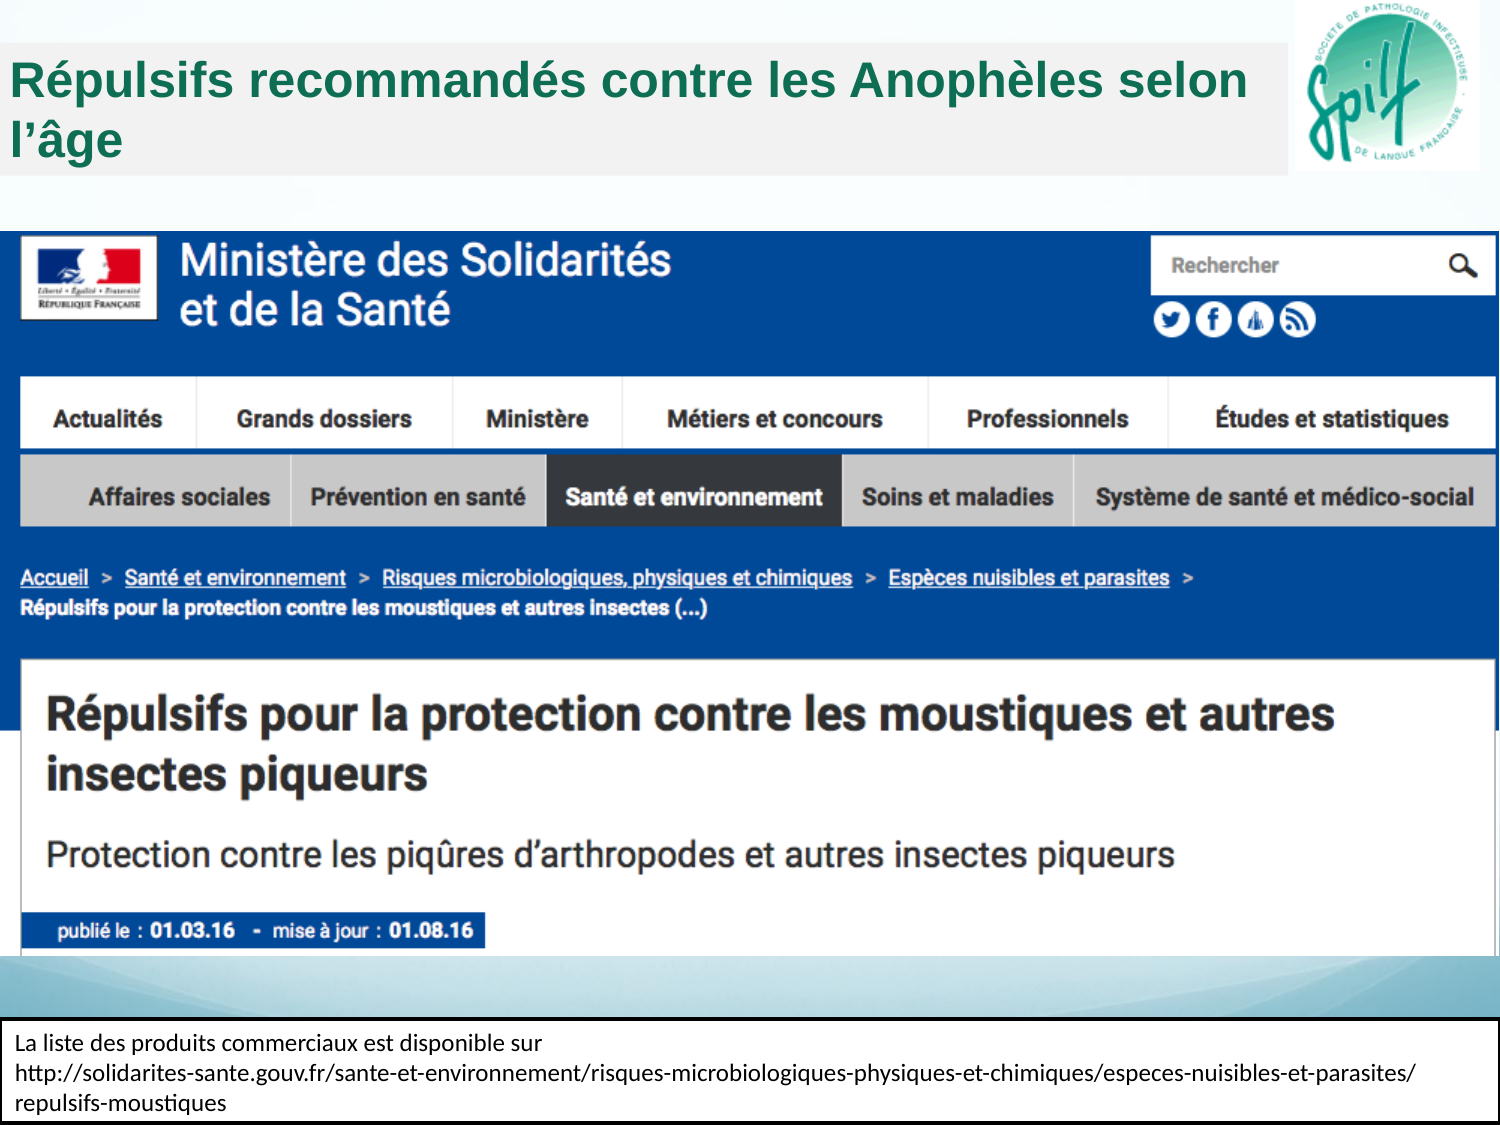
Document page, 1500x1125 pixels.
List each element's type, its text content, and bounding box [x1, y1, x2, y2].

text_box La liste des produits commerciaux est disponible sur http://solidarites-sante.gouv.fr/sante-et-environnement/risques-microbiologiques-physiques-et-chimiques/especes-nuisibles-et-parasites/repulsifs-moustiques [0, 1017, 1500, 1125]
text_box Répulsifs recommandés contre les Anophèles selon l’âge [0, 42, 1289, 176]
picture [0, 0, 1500, 1017]
